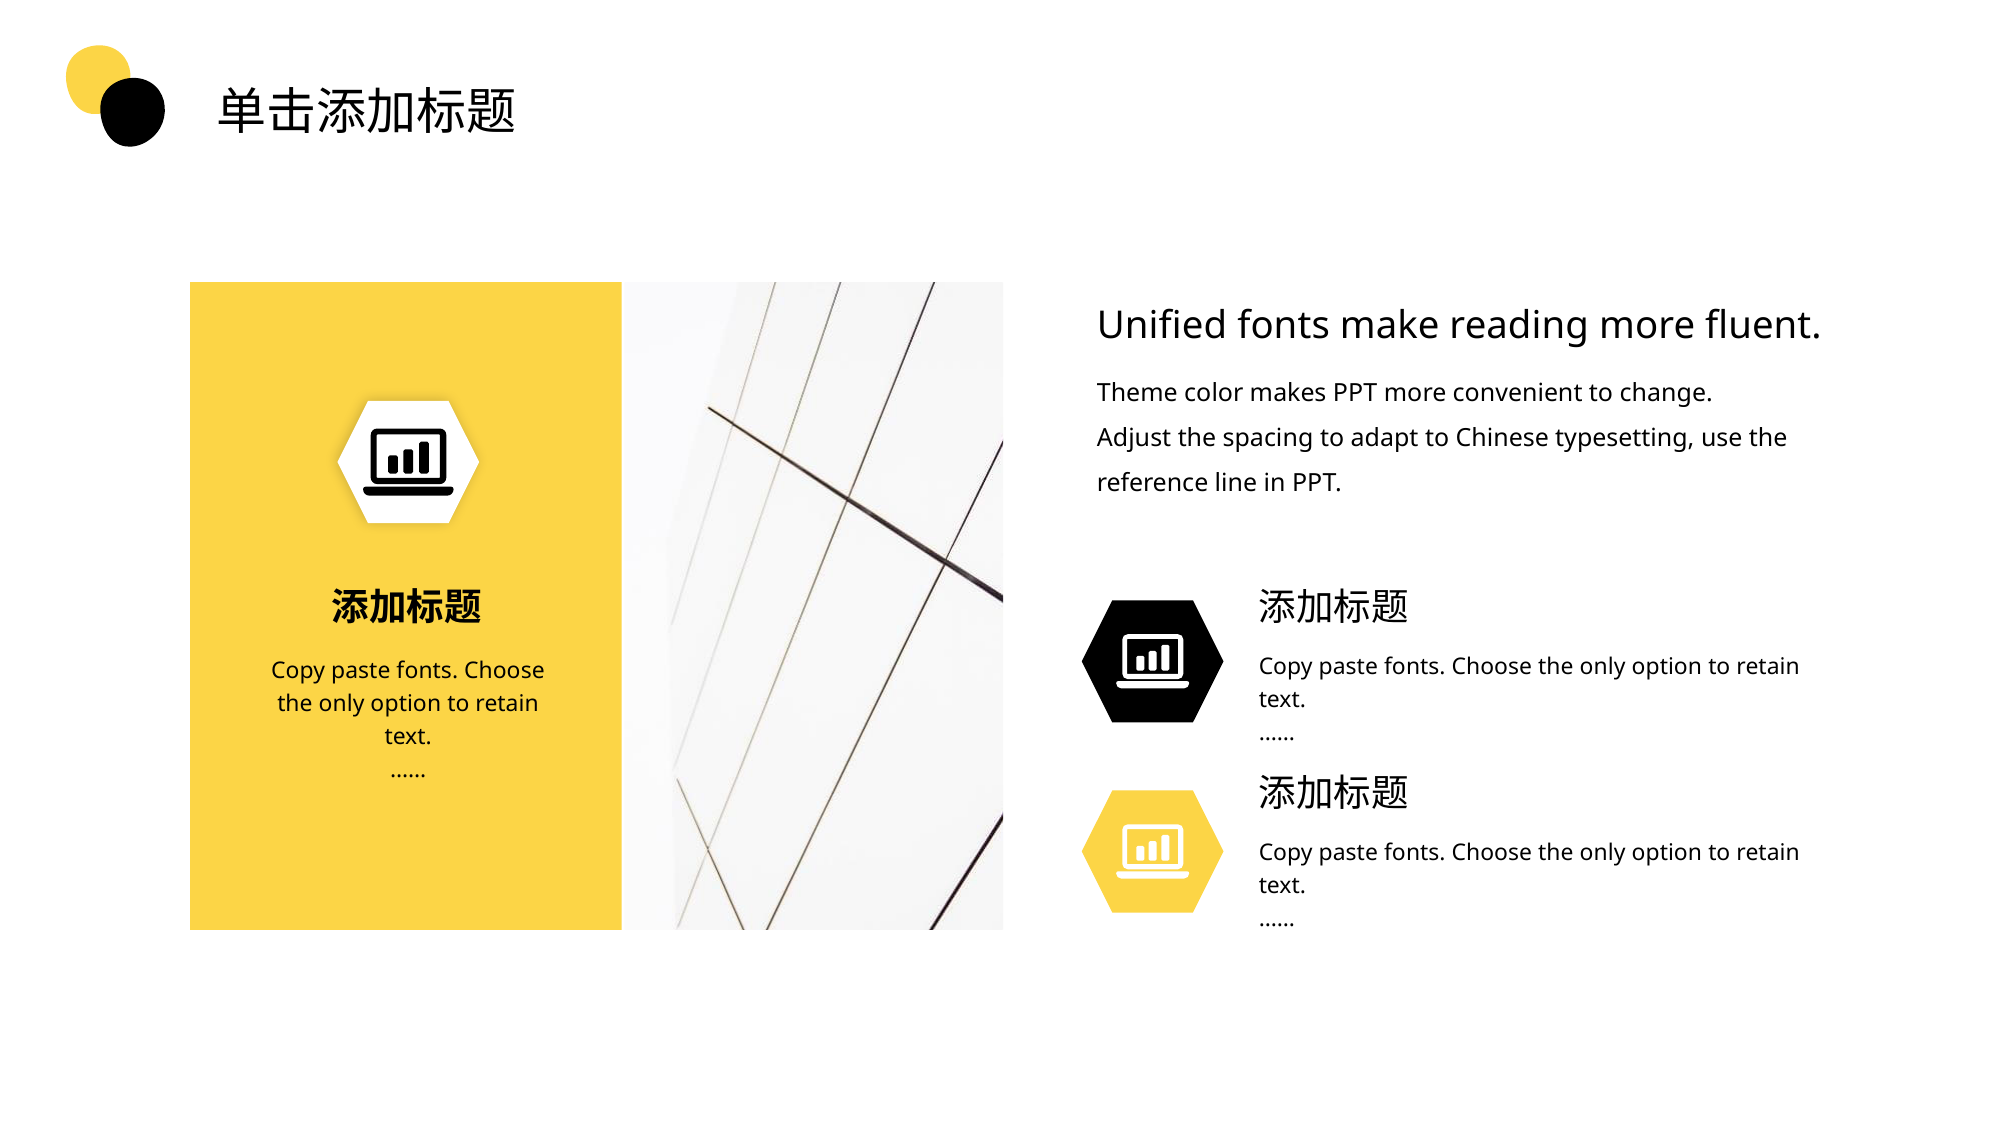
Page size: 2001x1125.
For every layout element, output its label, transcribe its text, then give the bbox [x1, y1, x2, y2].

text_box Copy paste fonts. Choose the only option to retain text. …… [1243, 825, 1840, 942]
text_box 添加标题 [190, 571, 624, 638]
text_box Theme color makes PPT more convenient to change. Adjust the spacing to adapt to Chinese typesetting, use the reference line in PPT. [1081, 353, 1840, 527]
text_box 单击添加标题 [201, 72, 544, 148]
text_box Copy paste fonts. Choose the only option to retain text. …… [239, 642, 578, 797]
text_box [99, 76, 166, 148]
text_box 添加标题 [1243, 758, 1840, 825]
text_box [1115, 823, 1190, 880]
text_box Unified fonts make reading more fluent. [1081, 253, 1840, 353]
text_box [1080, 599, 1225, 724]
text_box [623, 281, 1005, 931]
text_box [189, 281, 623, 931]
text_box [336, 400, 480, 524]
text_box [1080, 789, 1225, 914]
text_box [1115, 633, 1190, 689]
text_box Copy paste fonts. Choose the only option to retain text. …… [1243, 639, 1840, 756]
text_box [64, 44, 132, 116]
text_box [370, 427, 447, 485]
text_box [362, 486, 455, 497]
text_box 添加标题 [1243, 572, 1840, 639]
